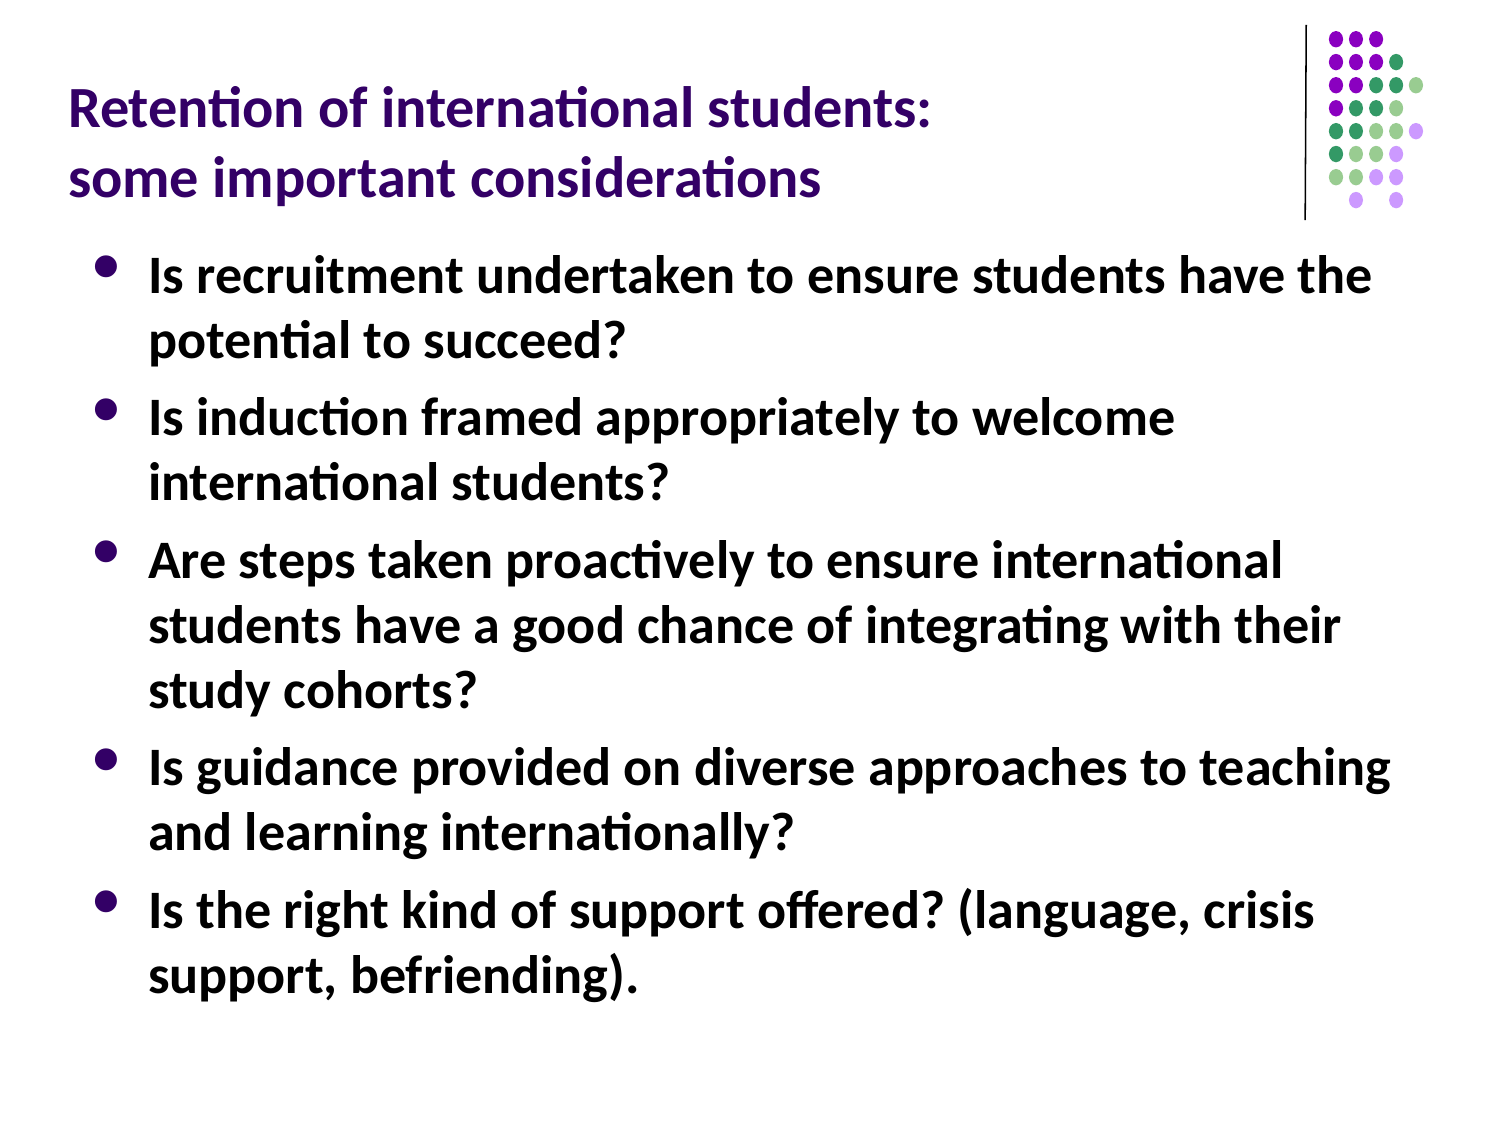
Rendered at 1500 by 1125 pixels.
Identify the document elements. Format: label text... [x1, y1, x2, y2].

list Is recruitment undertaken to ensure students have the potential to succeed? Is induction framed appropriately to welcome international students? Are steps taken proactively to ensure international students have a good chance of integrating with their study cohorts? Is guidance provided on diverse approaches to teaching and learning internationally? Is the right kind of support offered? (language, crisis support, befriending). [76, 231, 1428, 1018]
title Retention of international students: some important considerations [52, 40, 1306, 218]
